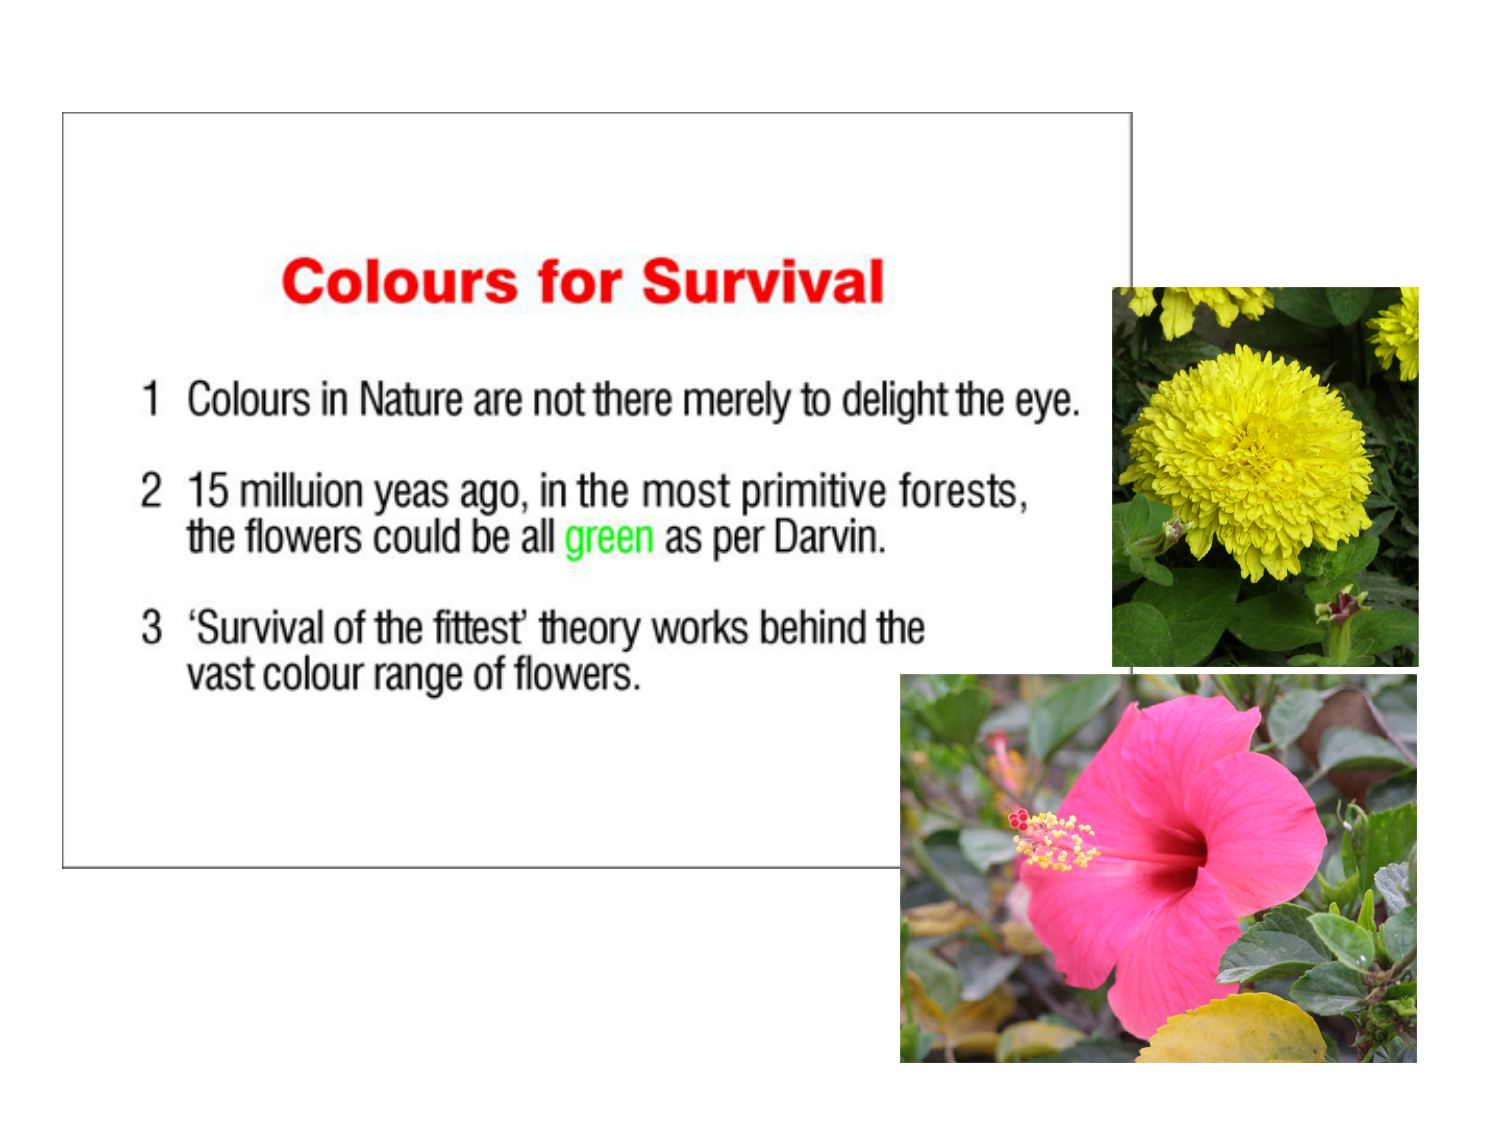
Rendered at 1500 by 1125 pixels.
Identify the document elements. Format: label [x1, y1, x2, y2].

picture [62, 112, 1419, 1063]
